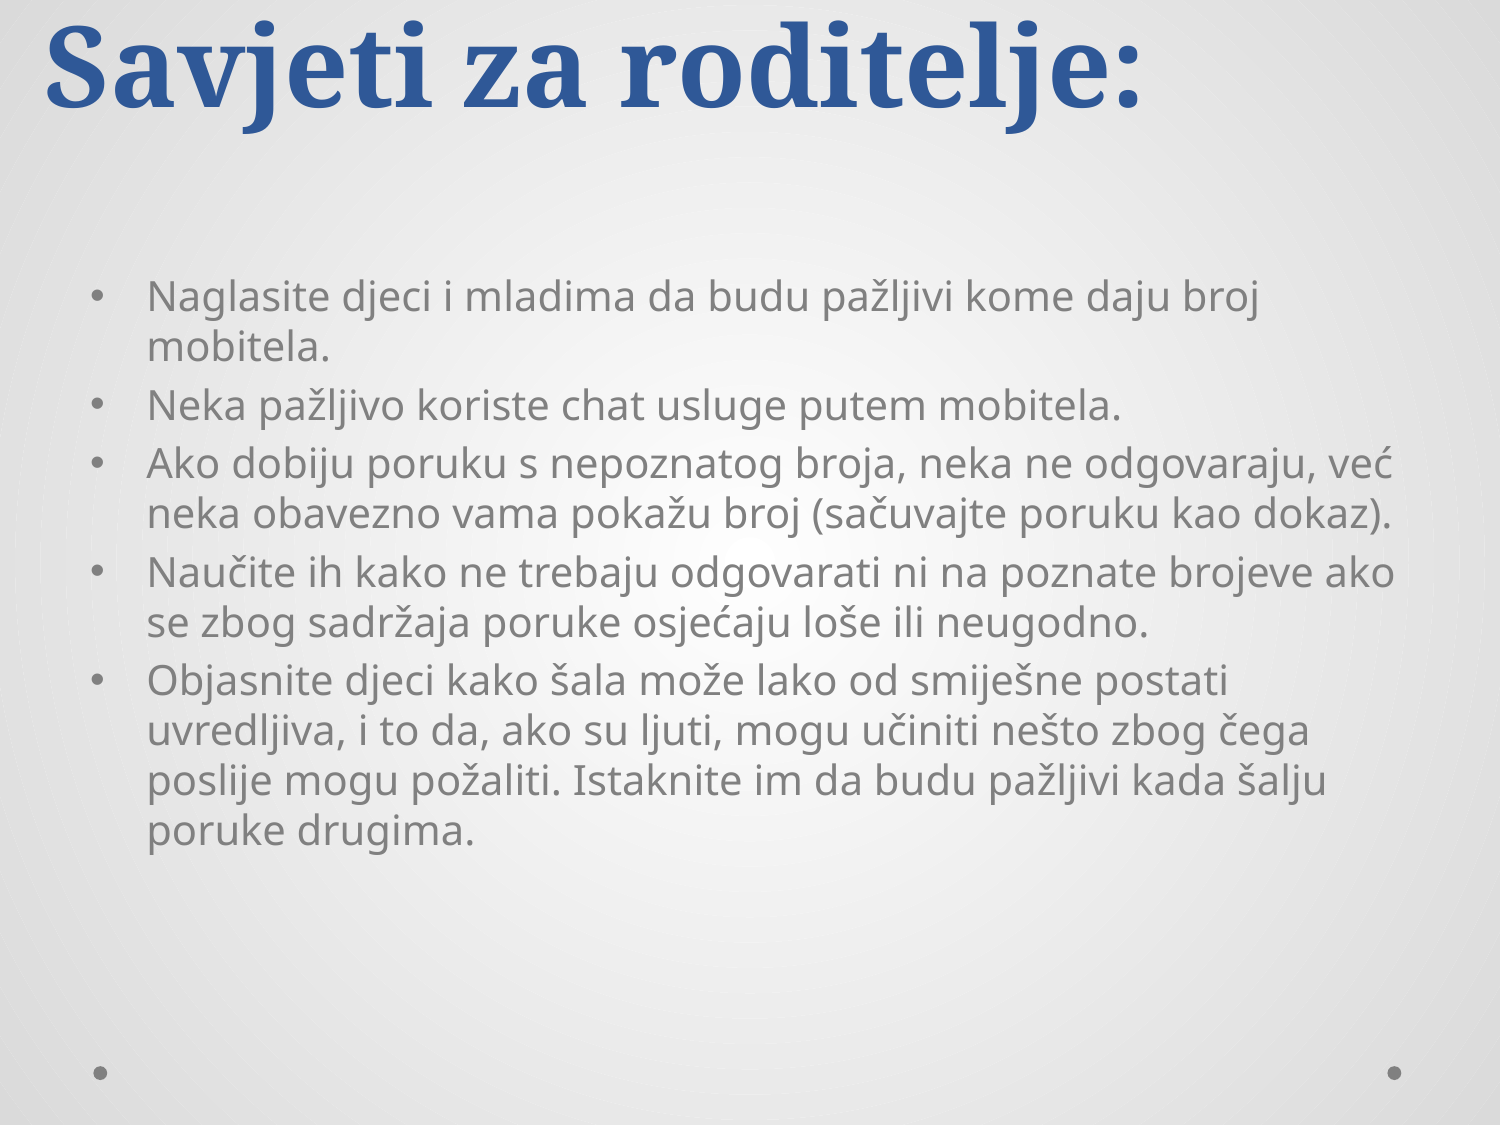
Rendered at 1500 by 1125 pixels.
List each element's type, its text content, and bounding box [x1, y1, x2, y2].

title Savjeti za roditelje: [29, 0, 1380, 259]
list Naglasite djeci i mladima da budu pažljivi kome daju broj mobitela. Neka pažljivo koriste chat usluge putem mobitela. Ako dobiju poruku s nepoznatog broja, neka ne odgovaraju, već neka obavezno vama pokažu broj (sačuvajte poruku kao dokaz). Naučite ih kako ne trebaju odgovarati ni na poznate brojeve ako se zbog sadržaja poruke osjećaju loše ili neugodno. Objasnite djeci kako šala može lako od smiješne postati uvredljiva, i to da, ako su ljuti, mogu učiniti nešto zbog čega poslije mogu požaliti. Istaknite im da budu pažljivi kada šalju poruke drugima. [75, 262, 1425, 1005]
